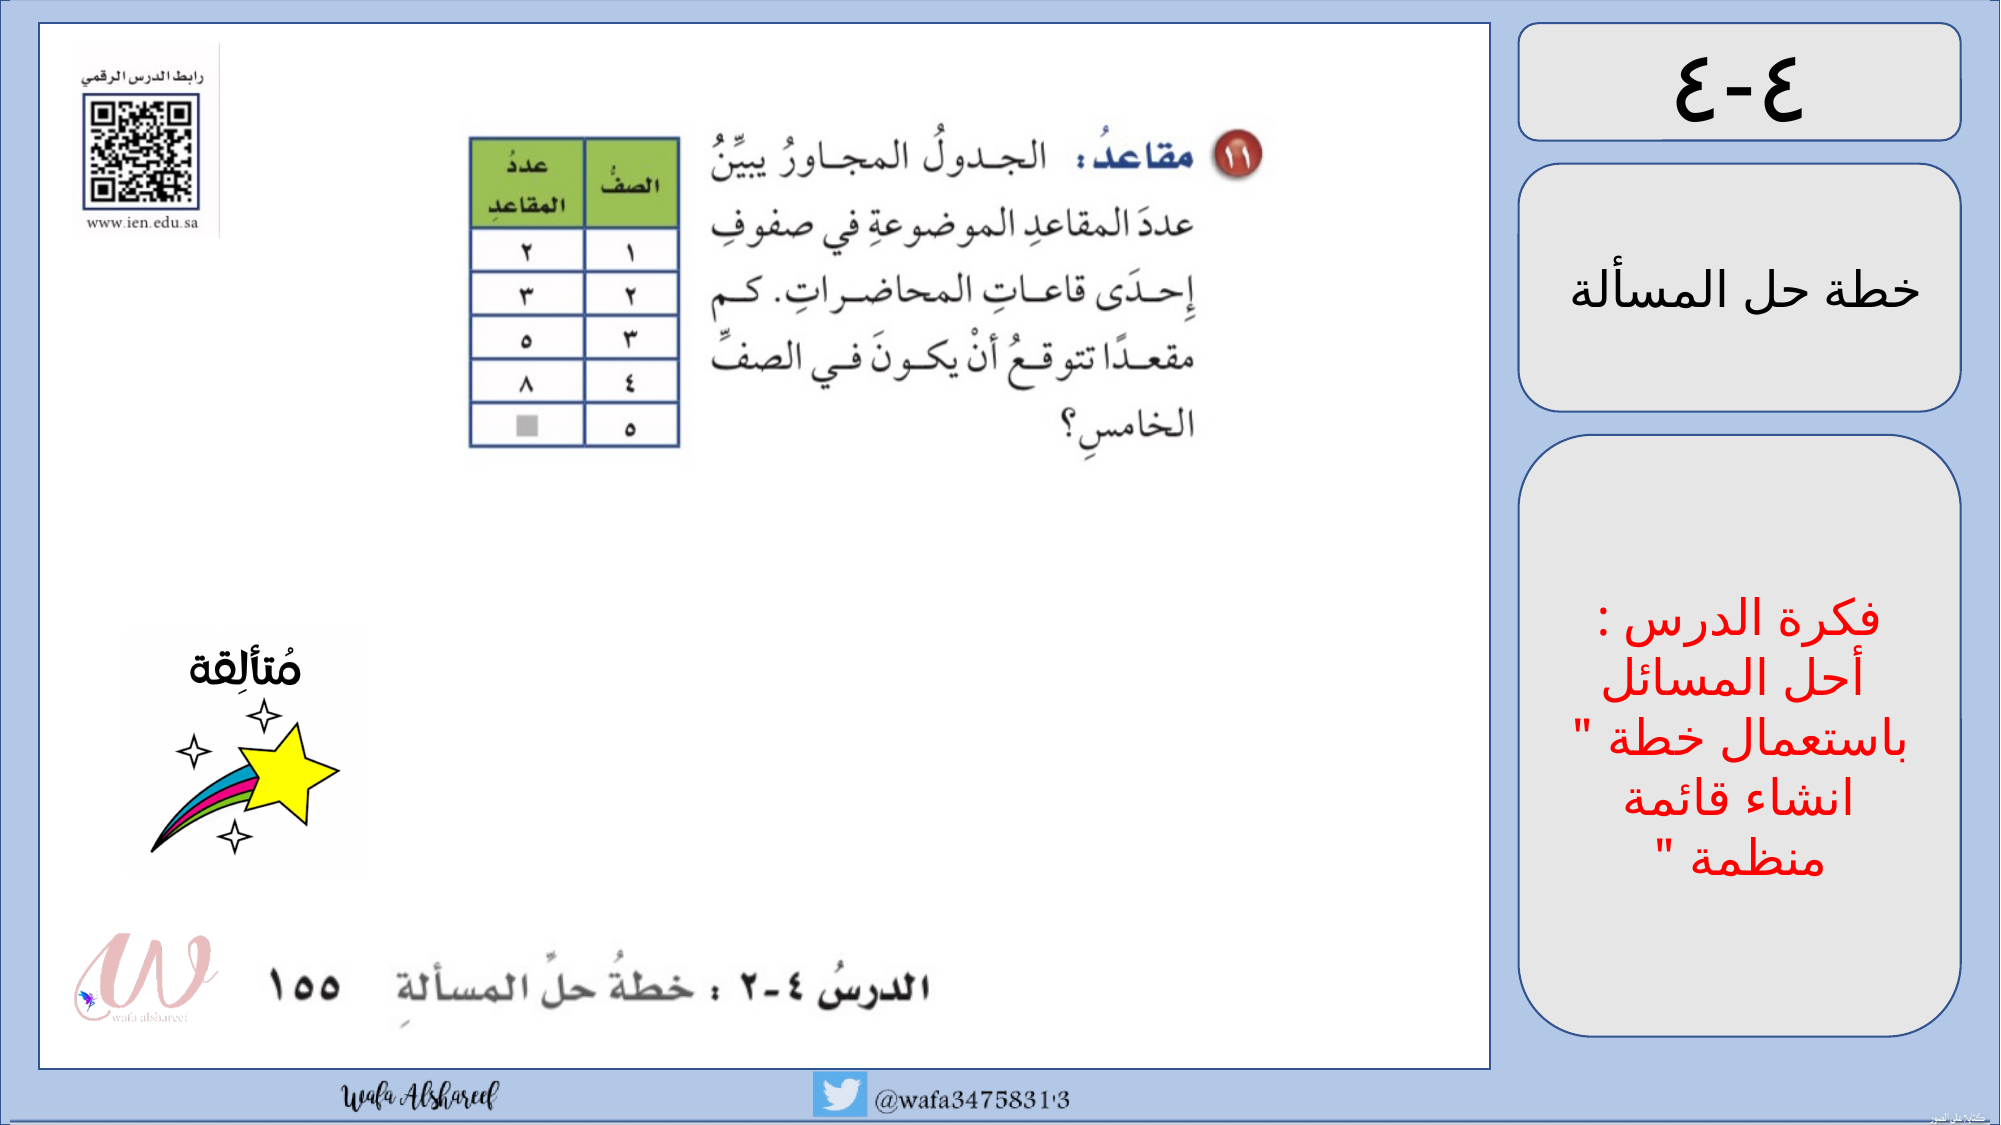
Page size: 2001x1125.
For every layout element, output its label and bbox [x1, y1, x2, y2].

picture [0, 0, 1990, 1125]
text_box [1990, 0, 2000, 1125]
text_box [0, 0, 10, 811]
